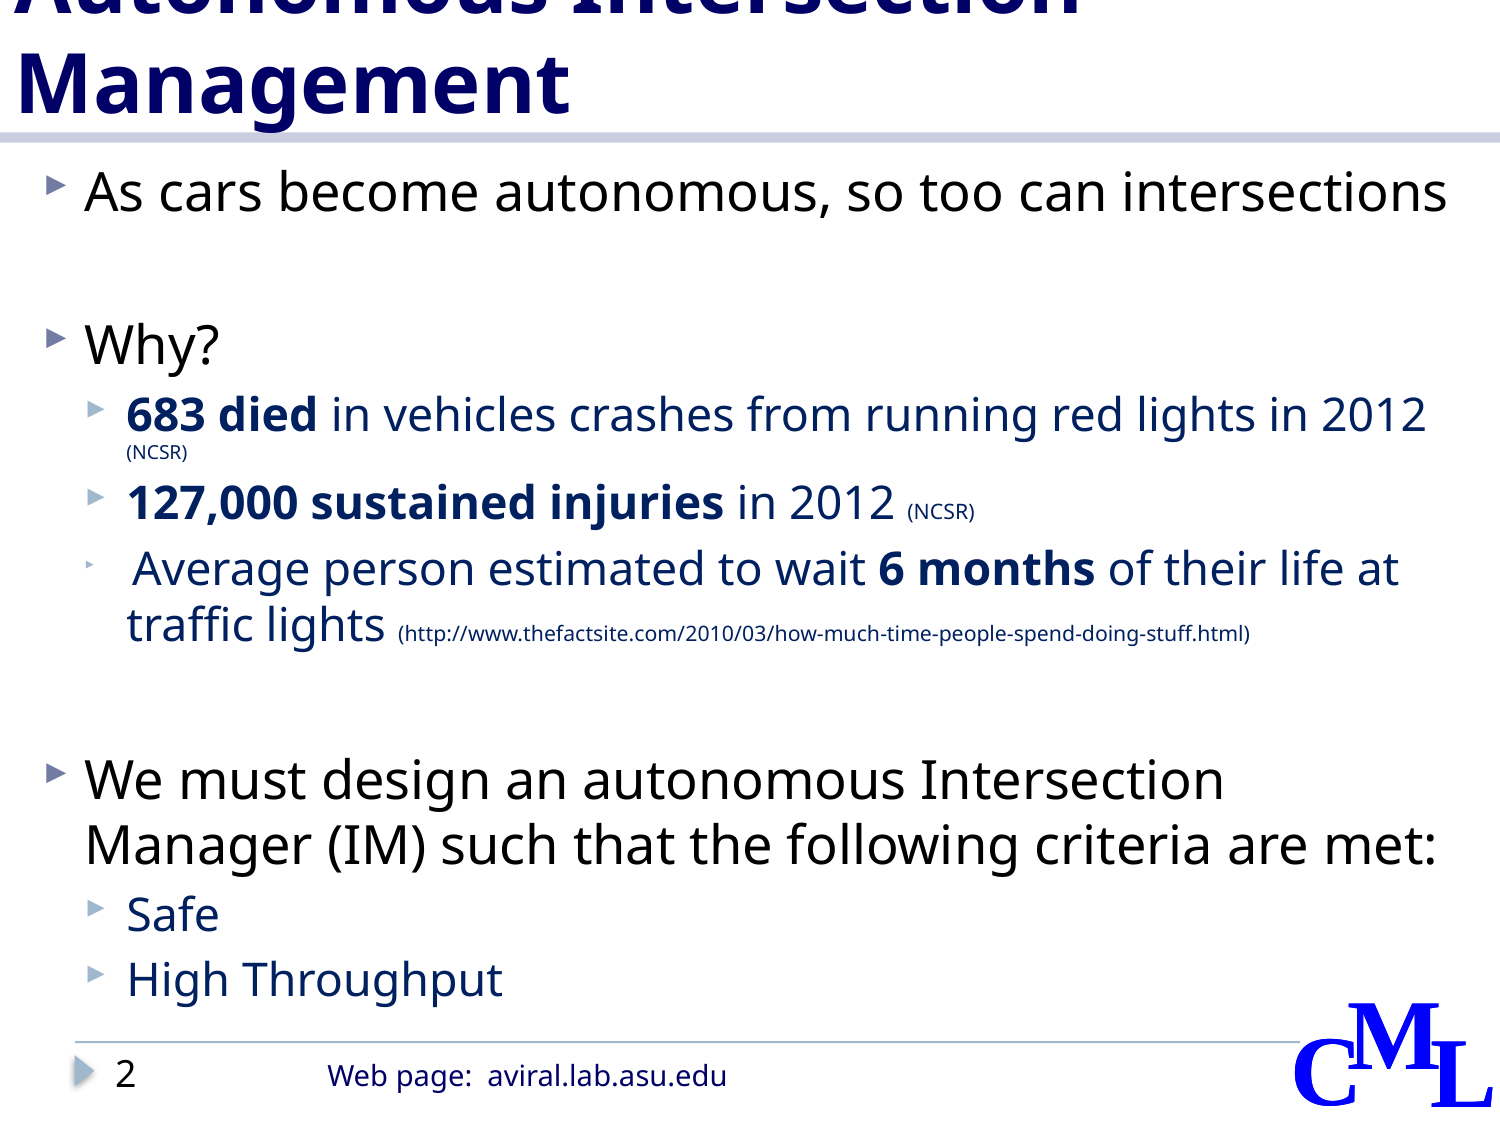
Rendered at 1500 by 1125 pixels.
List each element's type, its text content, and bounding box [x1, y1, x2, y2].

slide_number 2 [100, 1042, 313, 1103]
list As cars become autonomous, so too can intersections Why? 683 died in vehicles crashes from running red lights in 2012 (NCSR) 127,000 sustained injuries in 2012 (NCSR) Average person estimated to wait 6 months of their life at traffic lights (http://www.thefactsite.com/2010/03/how-much-time-people-spend-doing-stuff.html) We must design an autonomous Intersection Manager (IM) such that the following criteria are met: Safe High Throughput [28, 149, 1464, 1037]
title Autonomous Intersection Management [0, 0, 1500, 138]
